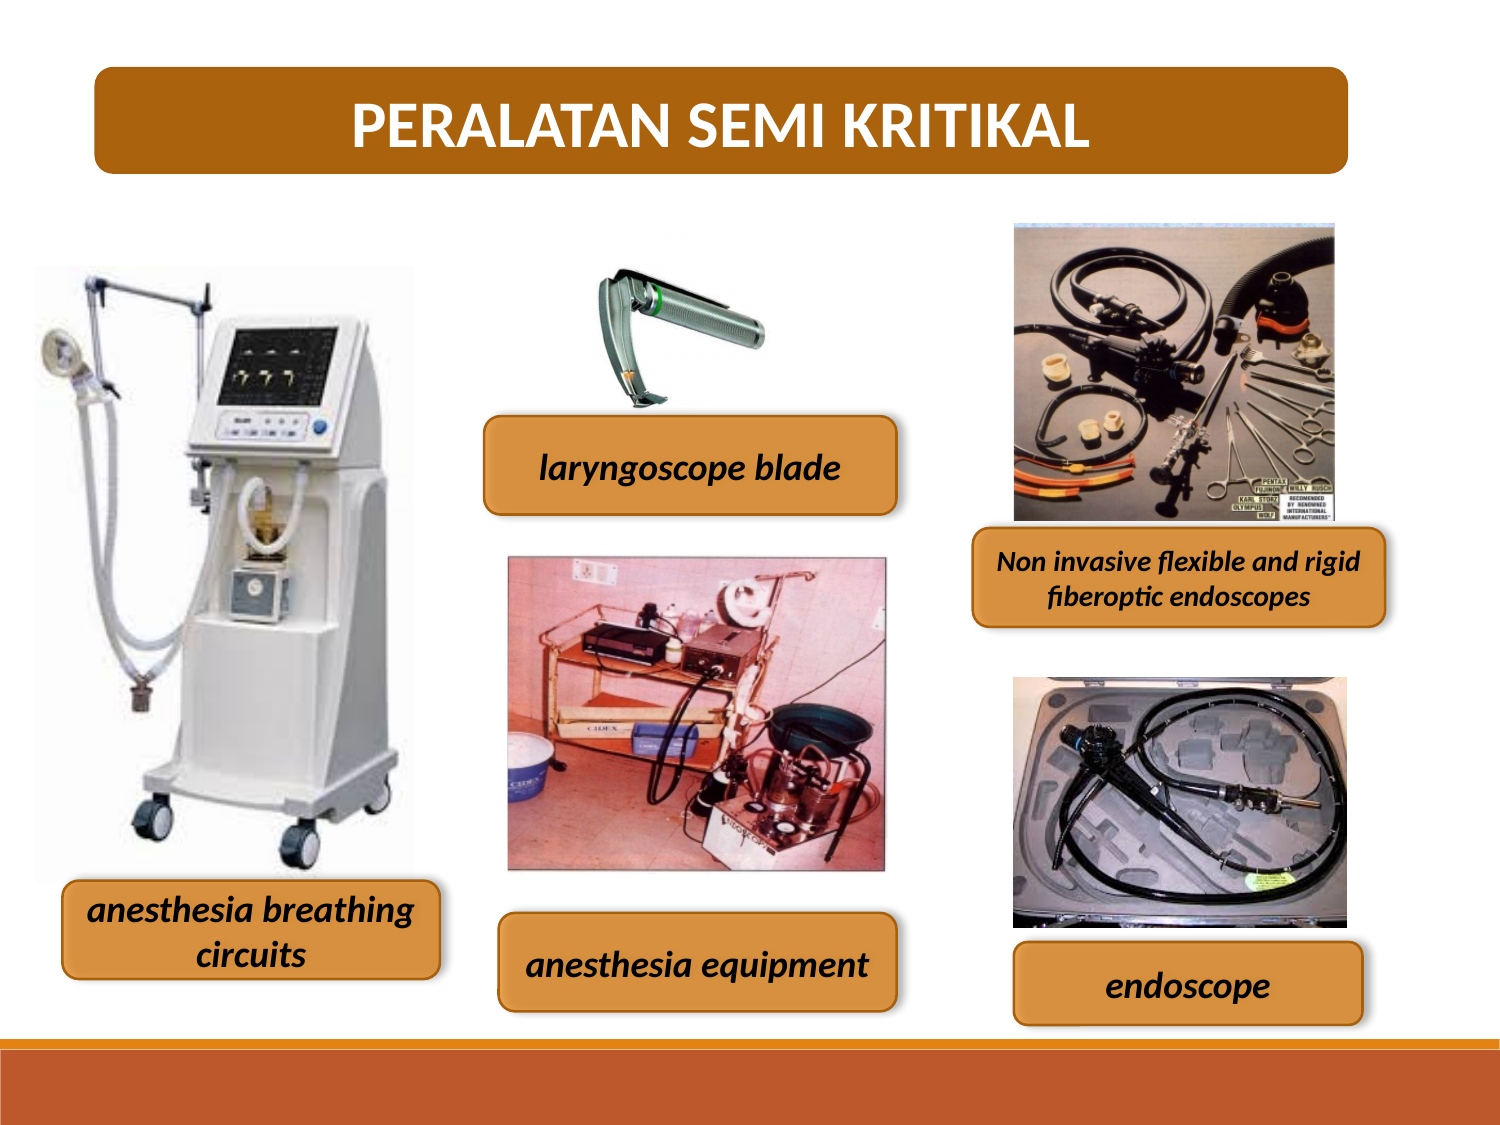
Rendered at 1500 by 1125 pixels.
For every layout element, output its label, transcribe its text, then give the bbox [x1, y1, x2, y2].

picture [35, 266, 415, 883]
text_box anesthesia equipment [497, 911, 898, 1013]
picture [1013, 677, 1348, 928]
picture [1013, 223, 1336, 521]
text_box laryngoscope blade [482, 414, 898, 516]
picture [507, 553, 889, 875]
text_box endoscope [1012, 940, 1364, 1027]
text_box Non invasive flexible and rigid fiberoptic endoscopes [971, 526, 1387, 629]
text_box PERALATAN SEMI KRITIKAL [94, 66, 1349, 174]
picture [551, 207, 781, 414]
text_box anesthesia breathing circuits [61, 879, 442, 981]
